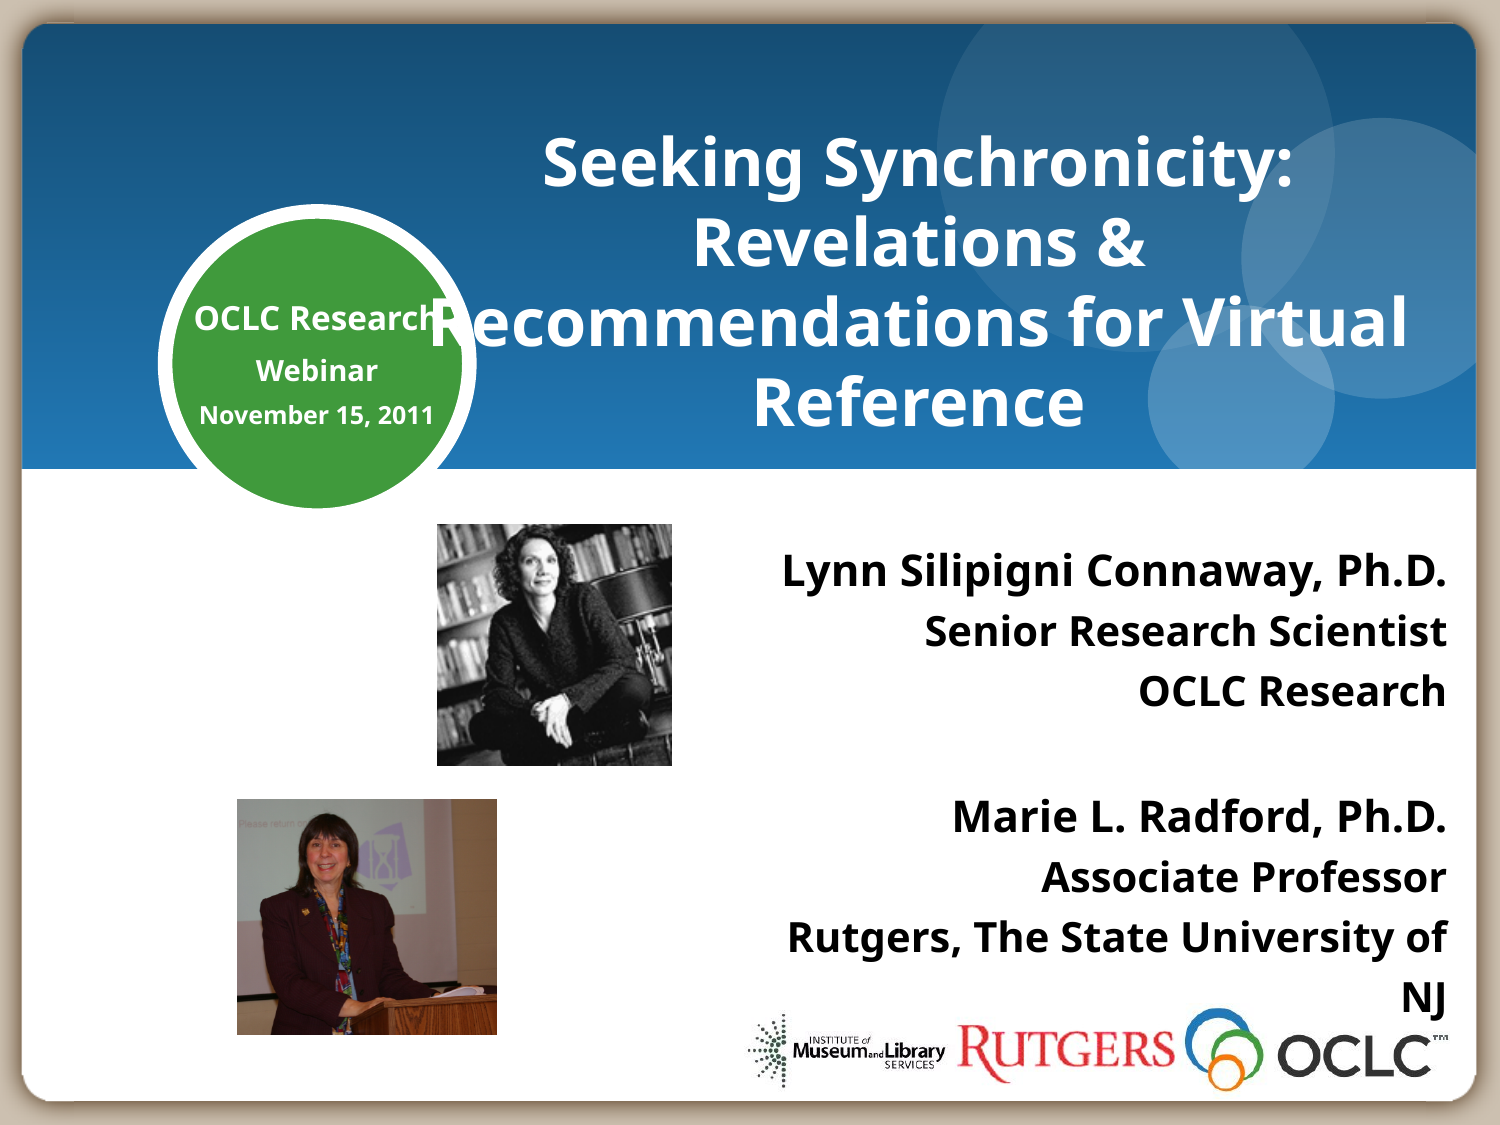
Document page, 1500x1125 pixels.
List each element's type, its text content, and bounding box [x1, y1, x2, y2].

text_box Seeking Synchronicity: Revelations & Recommendations for Virtual Reference [374, 112, 1463, 447]
picture [0, 0, 1500, 1125]
text_box [62, 787, 625, 838]
text_box Lynn Silipigni Connaway, Ph.D. Senior Research Scientist OCLC Research Marie L. Radford, Ph.D. Associate Professor Rutgers, The State University of NJ [712, 524, 1463, 1029]
